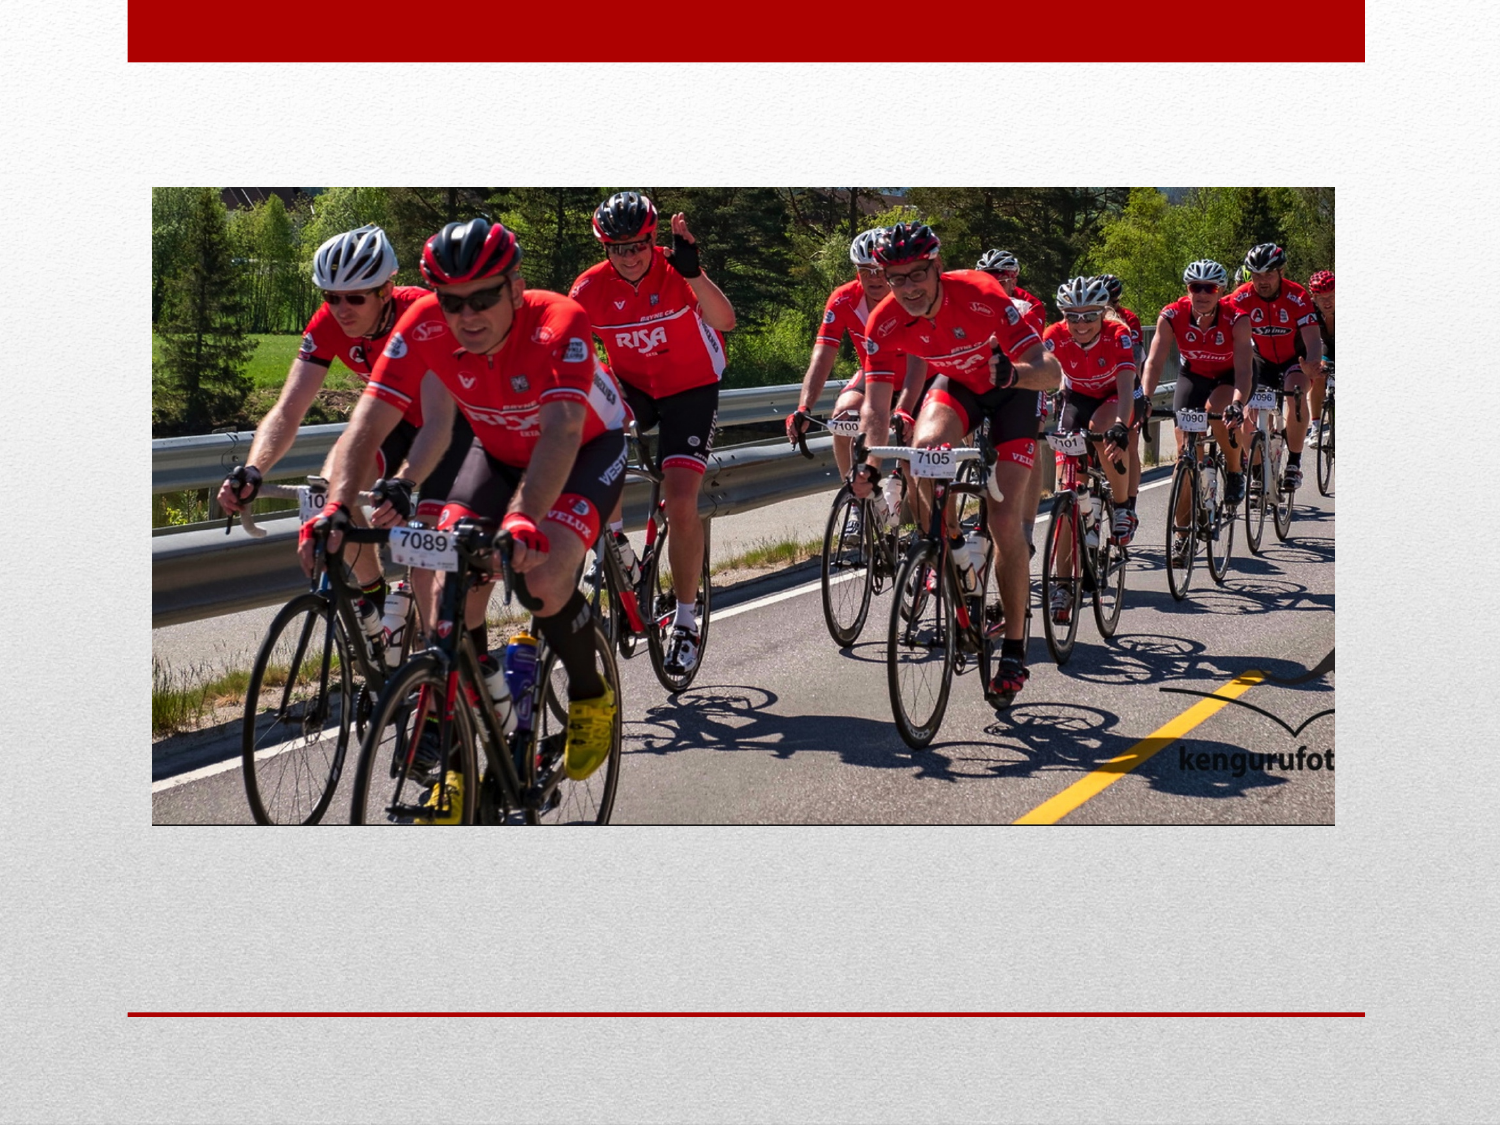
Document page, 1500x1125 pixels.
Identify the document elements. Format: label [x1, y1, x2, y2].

list [124, 187, 1364, 827]
